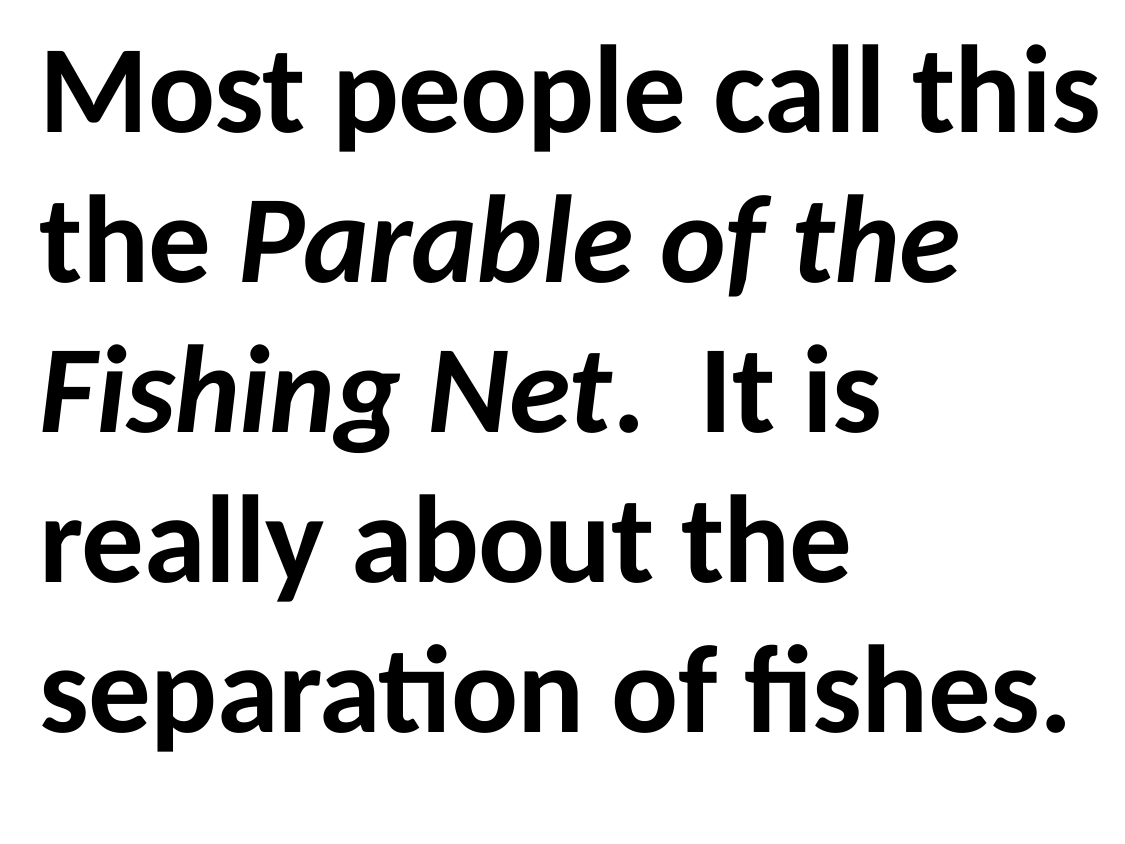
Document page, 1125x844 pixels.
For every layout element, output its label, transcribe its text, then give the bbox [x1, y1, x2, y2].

text_box Most people call this the Parable of the Fishing Net. It is really about the separation of fishes. [24, 0, 1125, 765]
